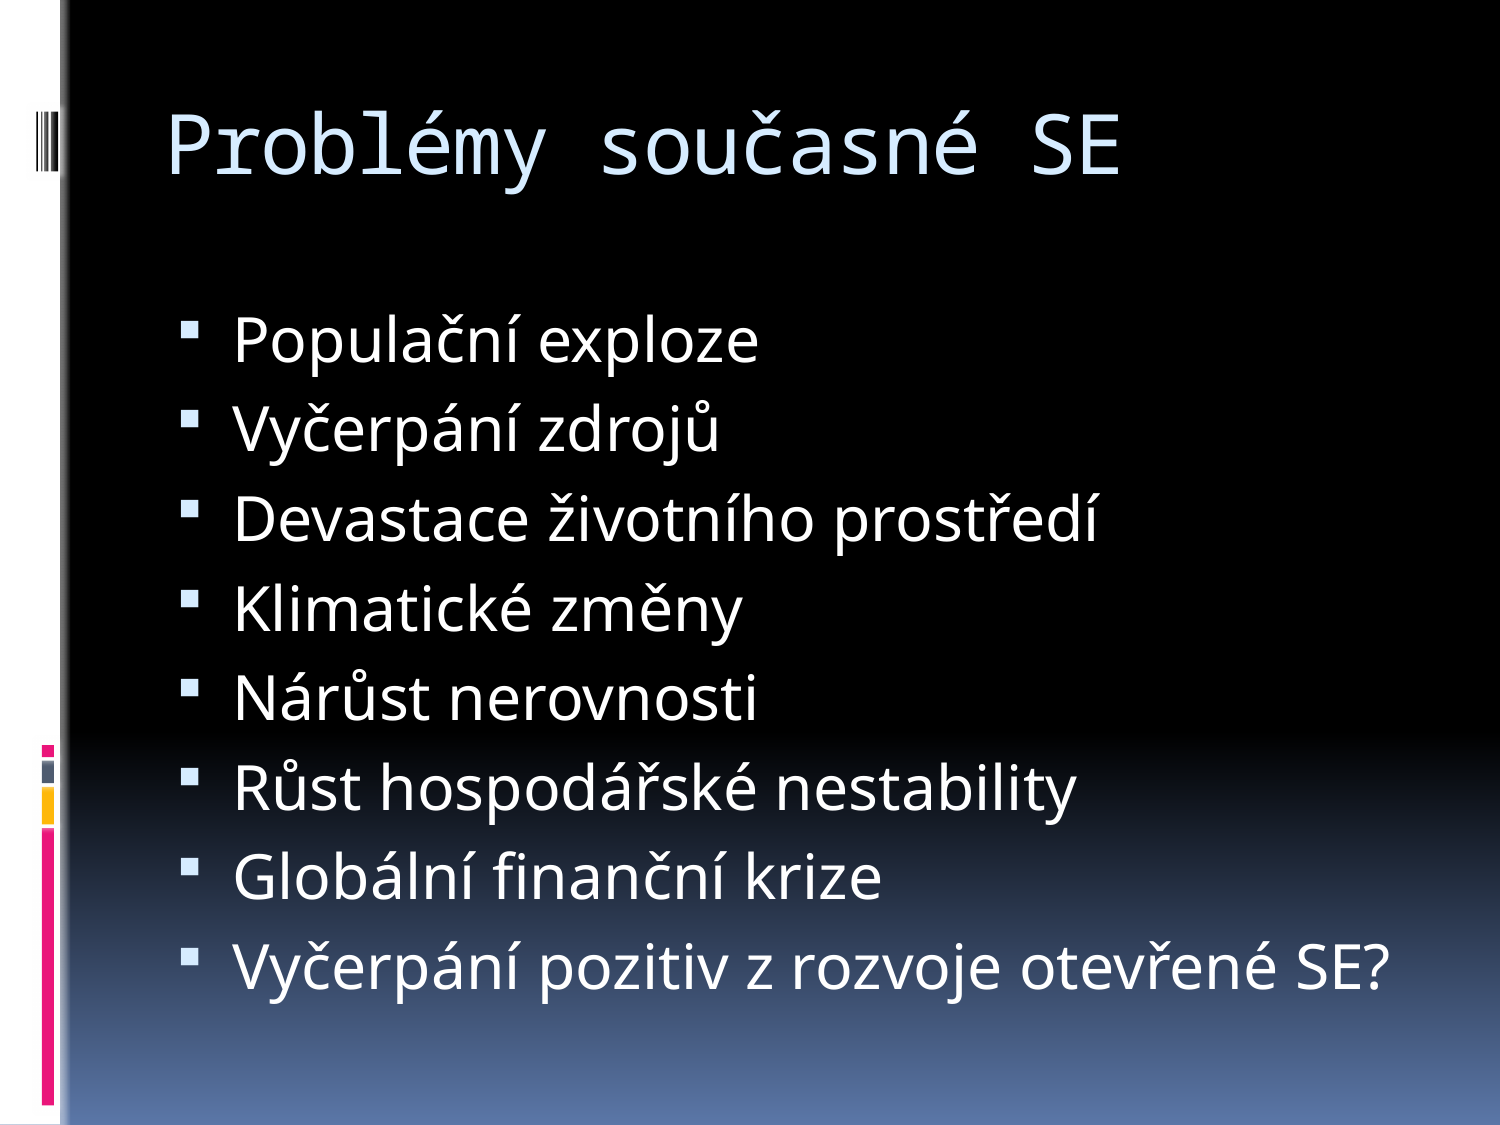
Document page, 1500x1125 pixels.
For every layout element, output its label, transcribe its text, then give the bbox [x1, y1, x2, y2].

title Problémy současné SE [150, 83, 1425, 234]
list Populační exploze Vyčerpání zdrojů Devastace životního prostředí Klimatické změny Nárůst nerovnosti Růst hospodářské nestability Globální finanční krize Vyčerpání pozitiv z rozvoje otevřené SE? [150, 292, 1425, 1043]
